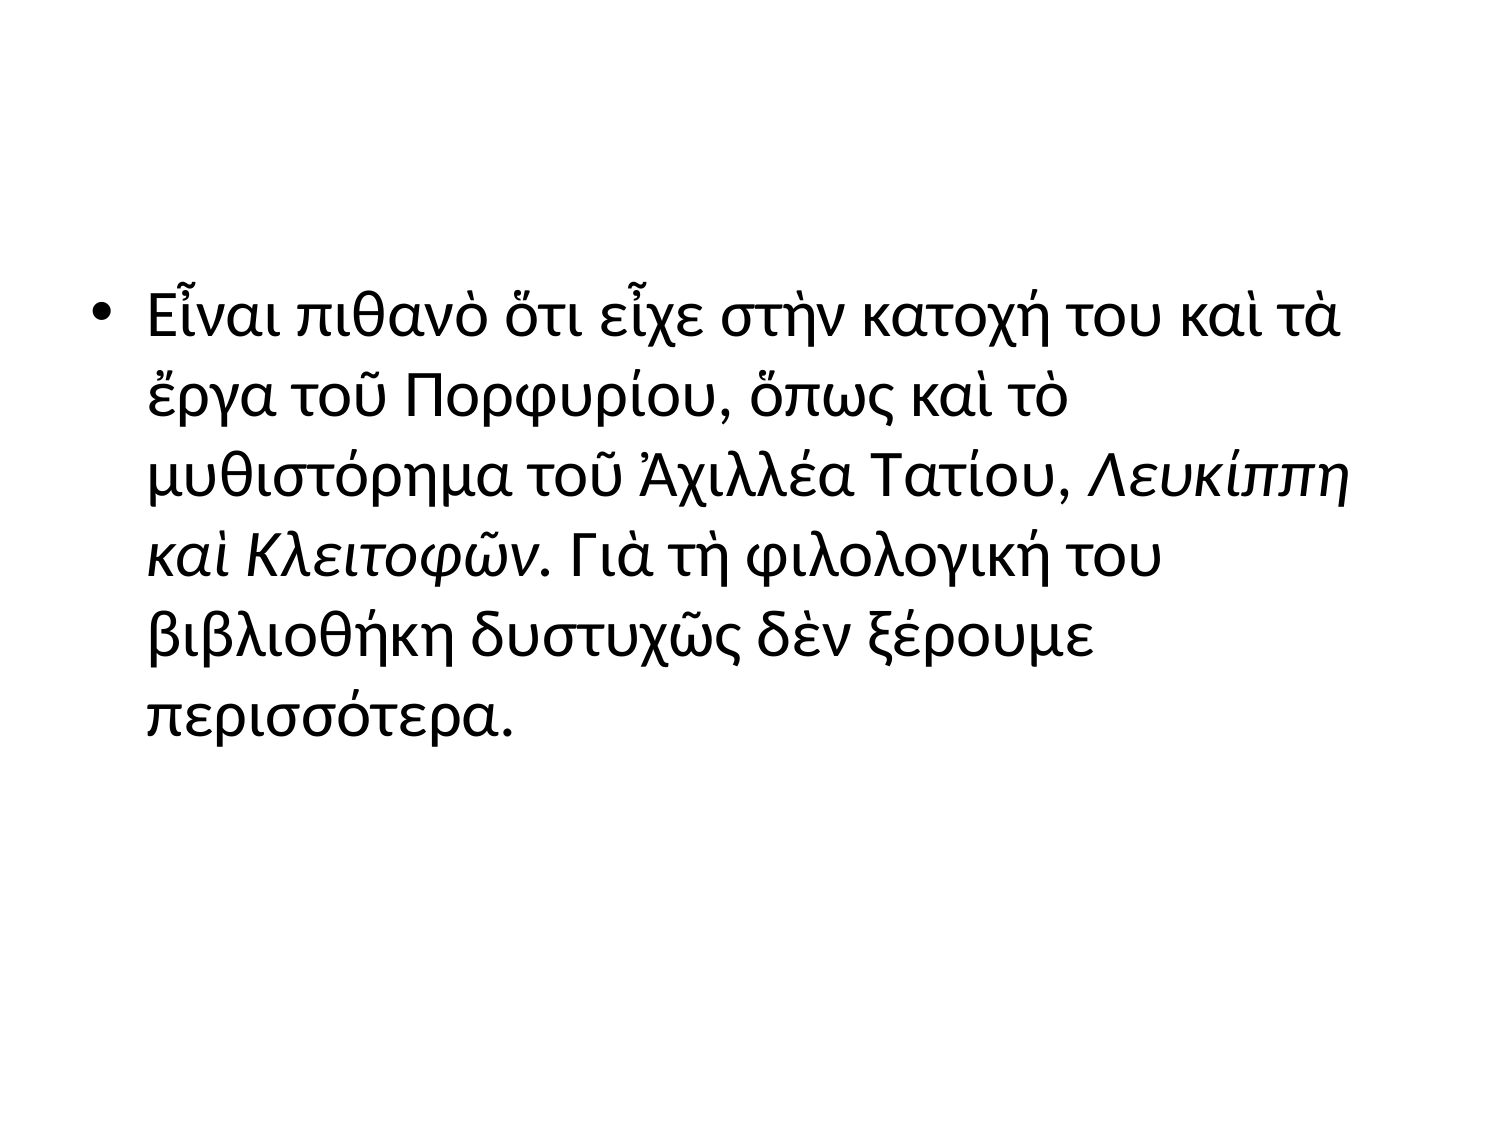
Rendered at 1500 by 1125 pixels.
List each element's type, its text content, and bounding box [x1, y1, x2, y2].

list Εἶναι πιθανὸ ὅτι εἶχε στὴν κατοχή του καὶ τὰ ἔργα τοῦ Πορφυρίου, ὅπως καὶ τὸ μυθιστόρημα τοῦ Ἀχιλλέα Τατίου, Λευκίππη καὶ Κλειτοφῶν. Γιὰ τὴ φιλολογική του βιβλιοθήκη δυστυχῶς δὲν ξέρουμε περισσότερα. [75, 262, 1425, 1005]
